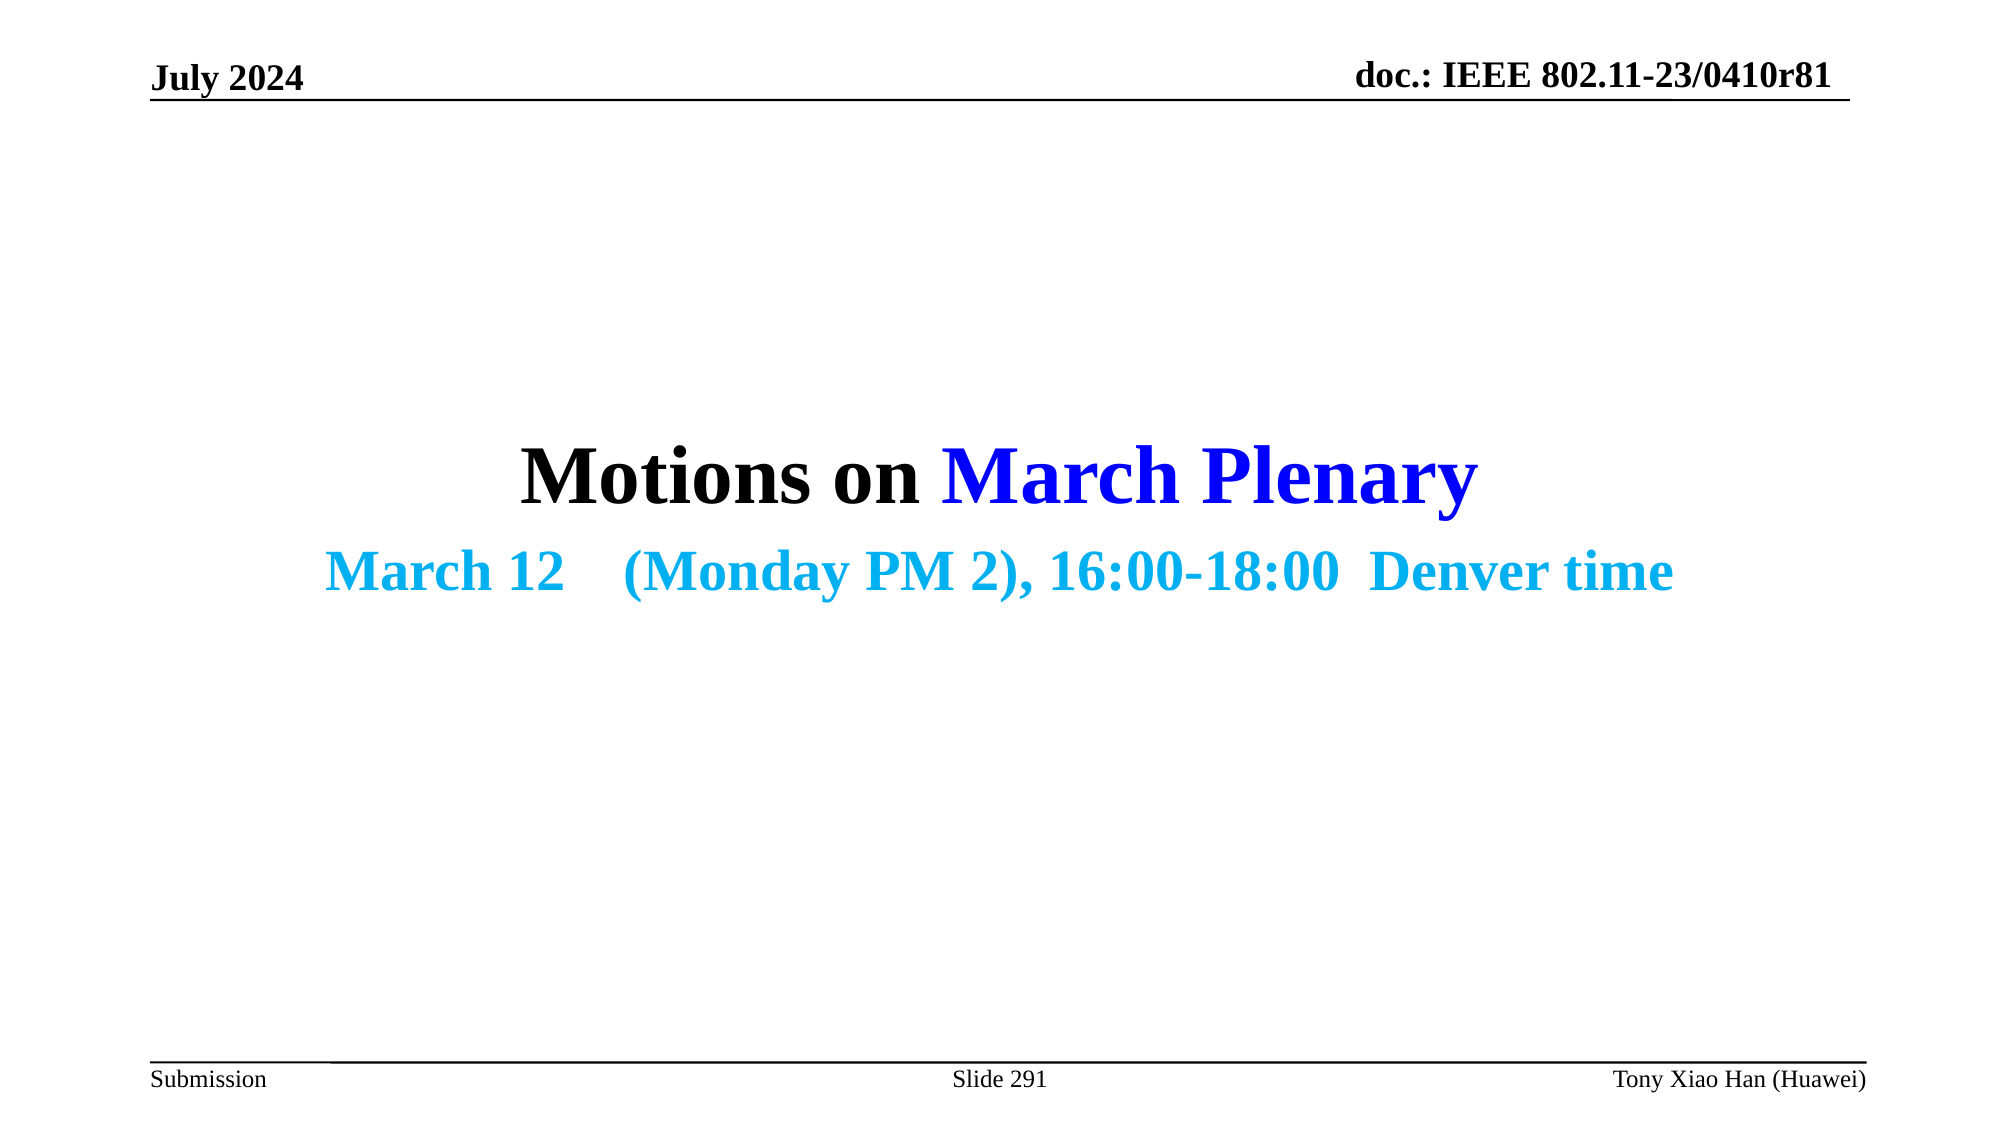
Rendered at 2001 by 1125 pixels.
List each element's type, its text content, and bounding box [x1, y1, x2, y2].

text_box Motions on March Plenary March 12 (Monday PM 2), 16:00-18:00 Denver time [0, 412, 2000, 950]
